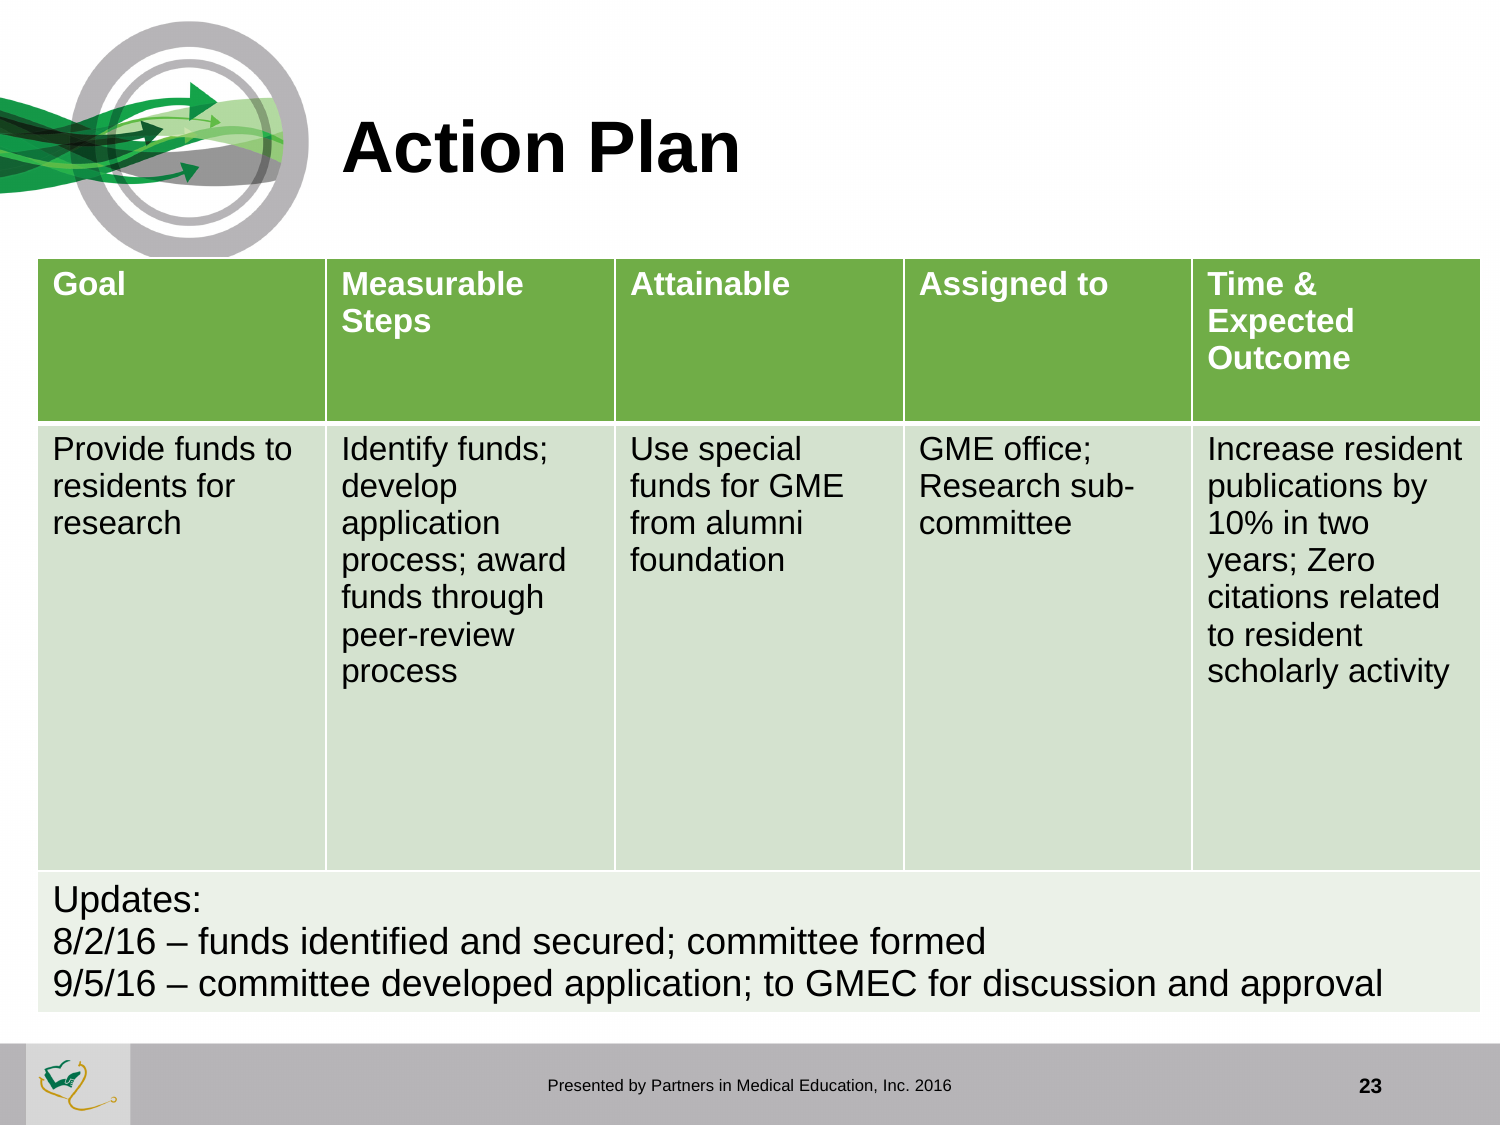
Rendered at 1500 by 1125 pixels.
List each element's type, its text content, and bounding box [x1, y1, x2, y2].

table_header Attainable [616, 259, 903, 421]
table_cell GME office; Research sub-committee [905, 426, 1191, 870]
footer Presented by Partners in Medical Education, Inc. 2016 [496, 1055, 1004, 1116]
table_cell Use special funds for GME from alumni foundation [616, 426, 903, 870]
table_cell Identify funds; develop application process; award funds through peer-review process [327, 426, 614, 870]
table_header Goal [38, 259, 325, 421]
table_cell Provide funds to residents for research [38, 426, 325, 870]
table_cell Updates: 8/2/16 – funds identified and secured; committee formed 9/5/16 – committee developed application; to GMEC for discussion and approval [38, 872, 1480, 1012]
table_header Assigned to [905, 259, 1191, 421]
slide_number 23 [1059, 1055, 1397, 1116]
table_cell Increase resident publications by 10% in two years; Zero citations related to resident scholarly activity [1193, 426, 1480, 870]
title Action Plan [326, 40, 1397, 257]
table_header Time & Expected Outcome [1193, 259, 1480, 421]
table_header Measurable Steps [327, 259, 614, 421]
picture [0, 0, 1500, 1125]
